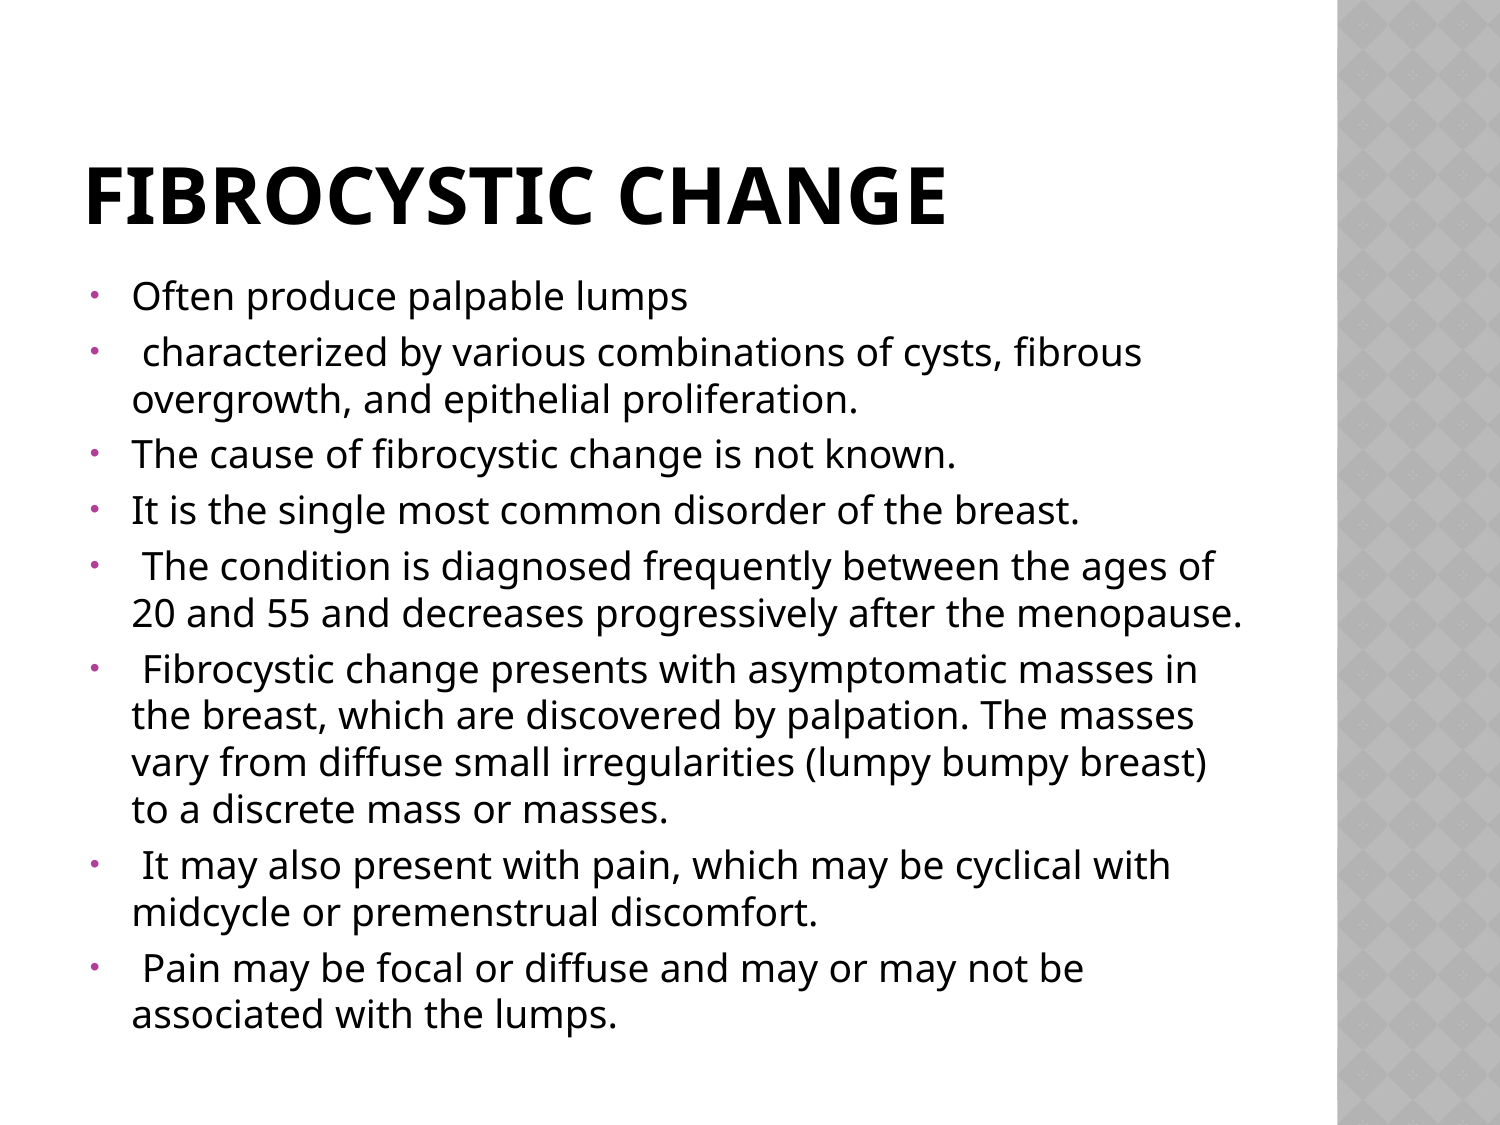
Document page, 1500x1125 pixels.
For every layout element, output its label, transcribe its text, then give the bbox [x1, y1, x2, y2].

list Often produce palpable lumps characterized by various combinations of cysts, fibrous overgrowth, and epithelial proliferation. The cause of fibrocystic change is not known. It is the single most common disorder of the breast. The condition is diagnosed frequently between the ages of 20 and 55 and decreases progressively after the menopause. Fibrocystic change presents with asymptomatic masses in the breast, which are discovered by palpation. The masses vary from diffuse small irregularities (lumpy bumpy breast) to a discrete mass or masses. It may also present with pain, which may be cyclical with midcycle or premenstrual discomfort. Pain may be focal or diffuse and may or may not be associated with the lumps. [75, 264, 1263, 1059]
title Fibrocystic change [75, 52, 1263, 240]
